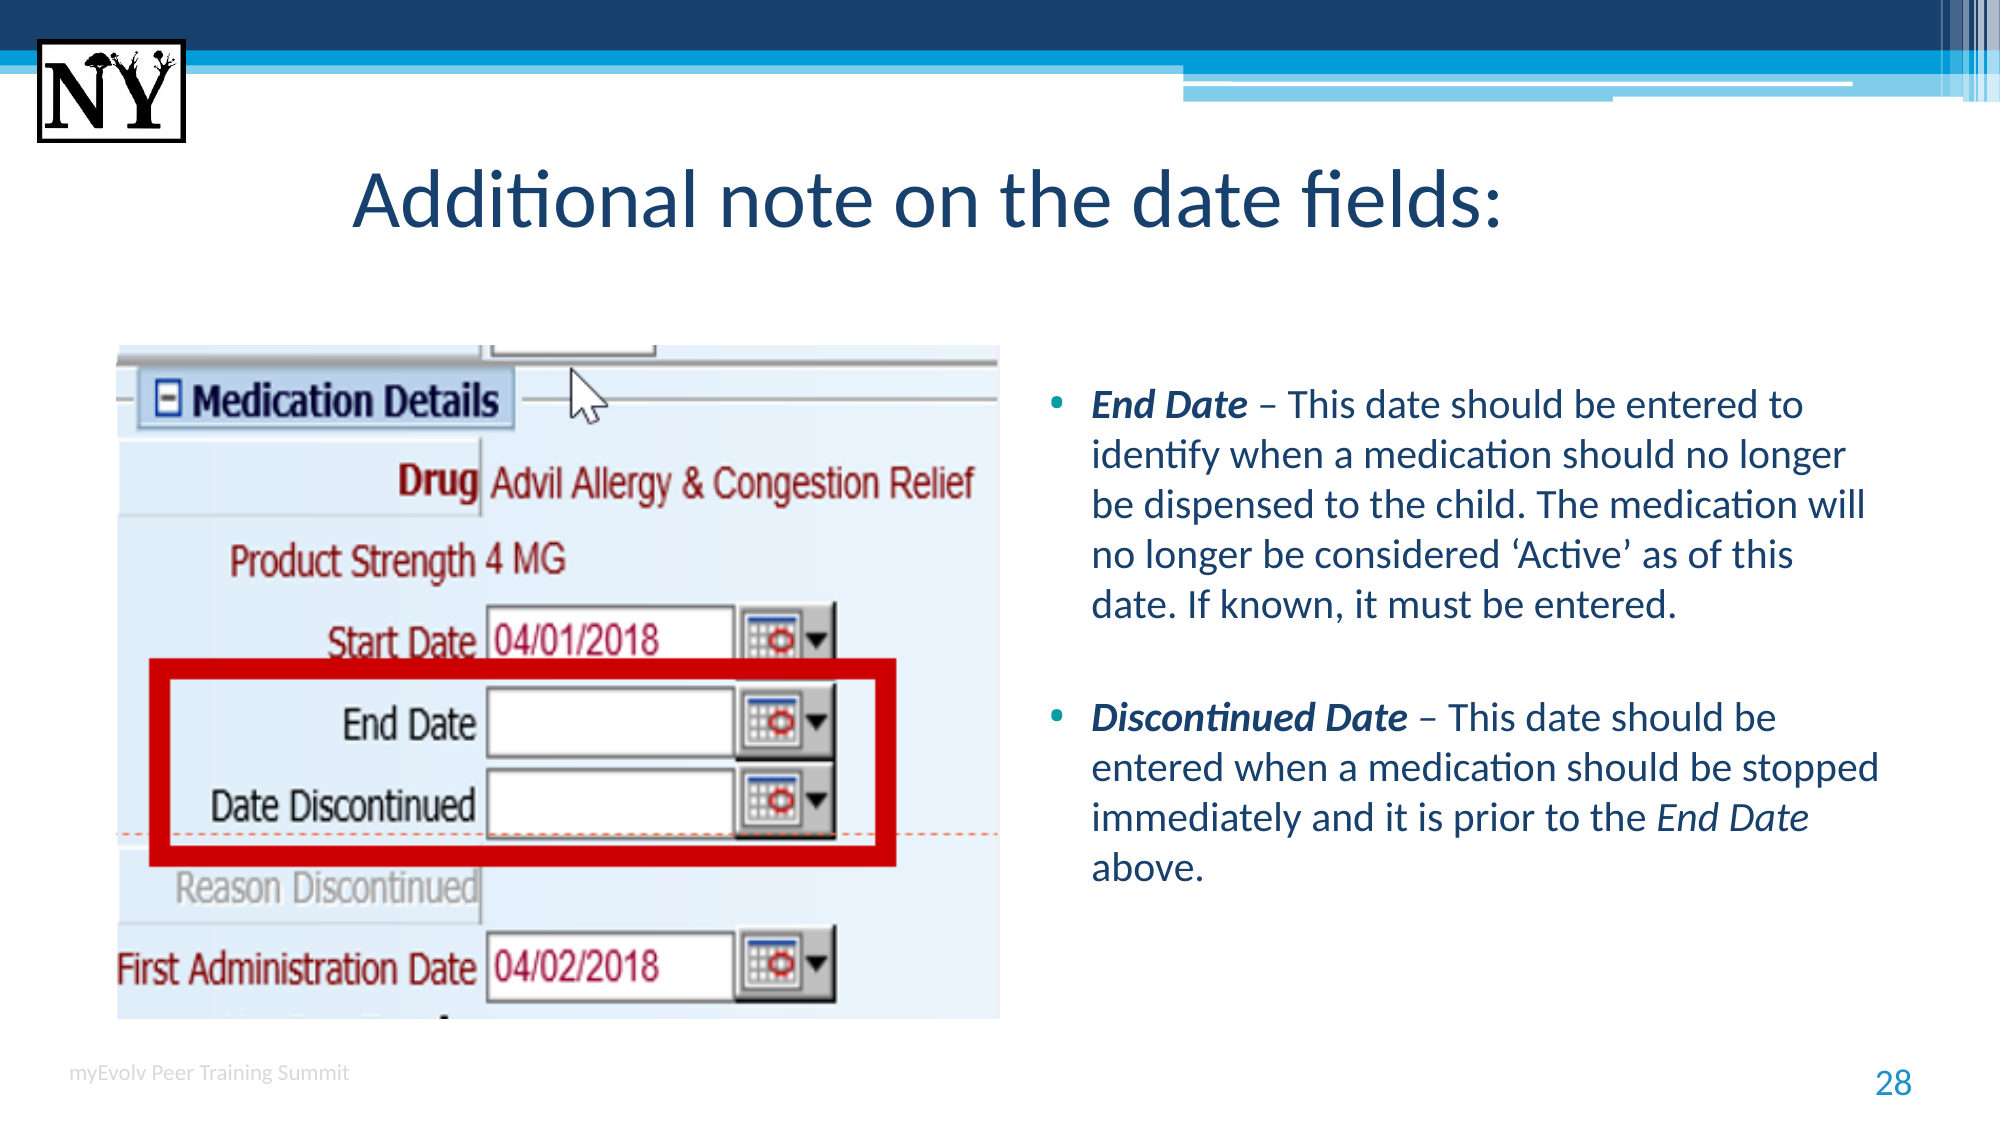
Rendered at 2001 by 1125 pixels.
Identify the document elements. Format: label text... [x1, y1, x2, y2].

title Additional note on the date fields: [337, 106, 1588, 282]
slide_number 28 [1760, 1050, 1928, 1111]
list End Date – This date should be entered to identify when a medication should no longer be dispensed to the child. The medication will no longer be considered ‘Active’ as of this date. If known, it must be entered. Discontinued Date – This date should be entered when a medication should be stopped immediately and it is prior to the End Date above. [1016, 368, 1900, 1082]
picture [37, 39, 186, 143]
footer myEvolv Peer Training Summit [37, 1050, 366, 1125]
picture [116, 345, 1000, 1019]
